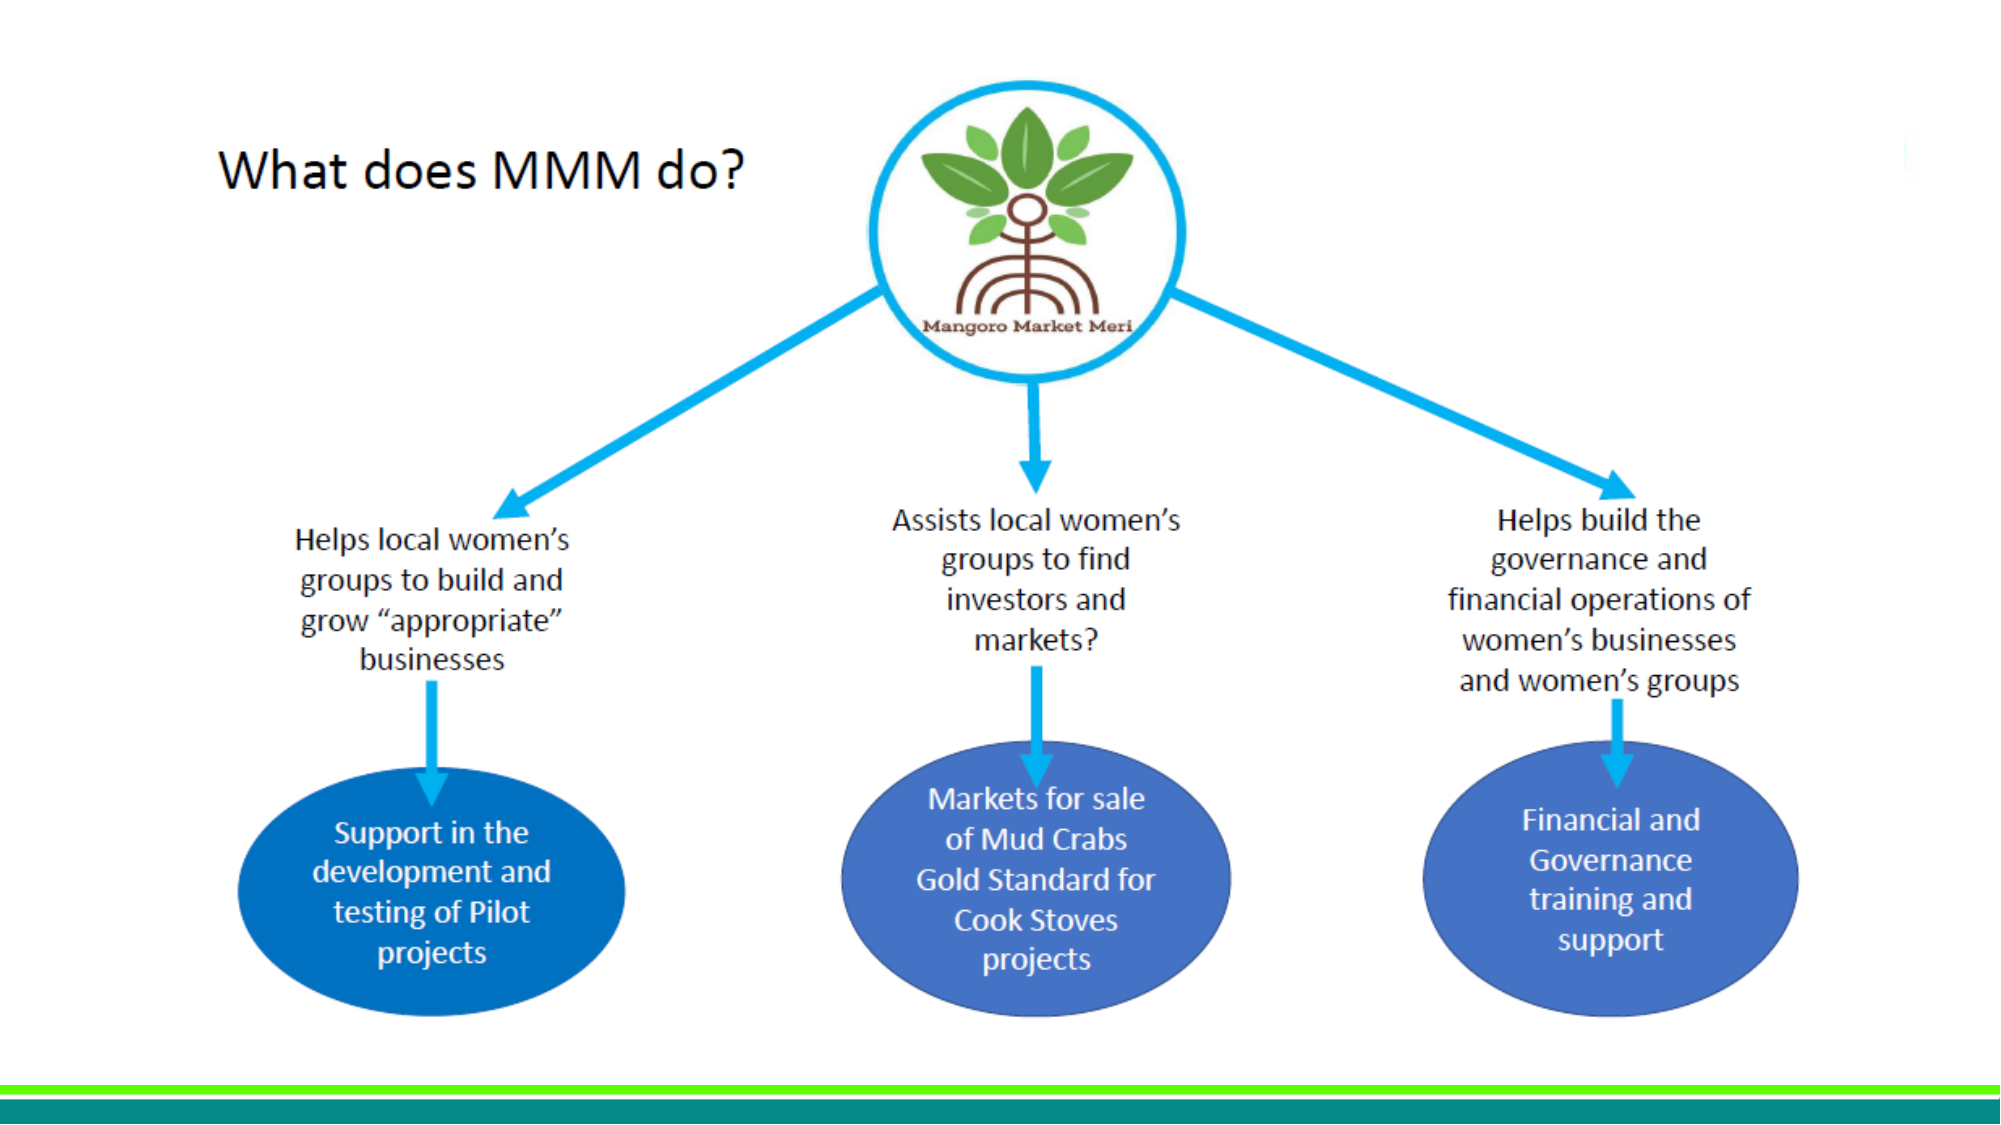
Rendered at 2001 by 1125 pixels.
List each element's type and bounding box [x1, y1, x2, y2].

picture [156, 53, 1929, 1038]
picture [0, 1081, 2000, 1124]
